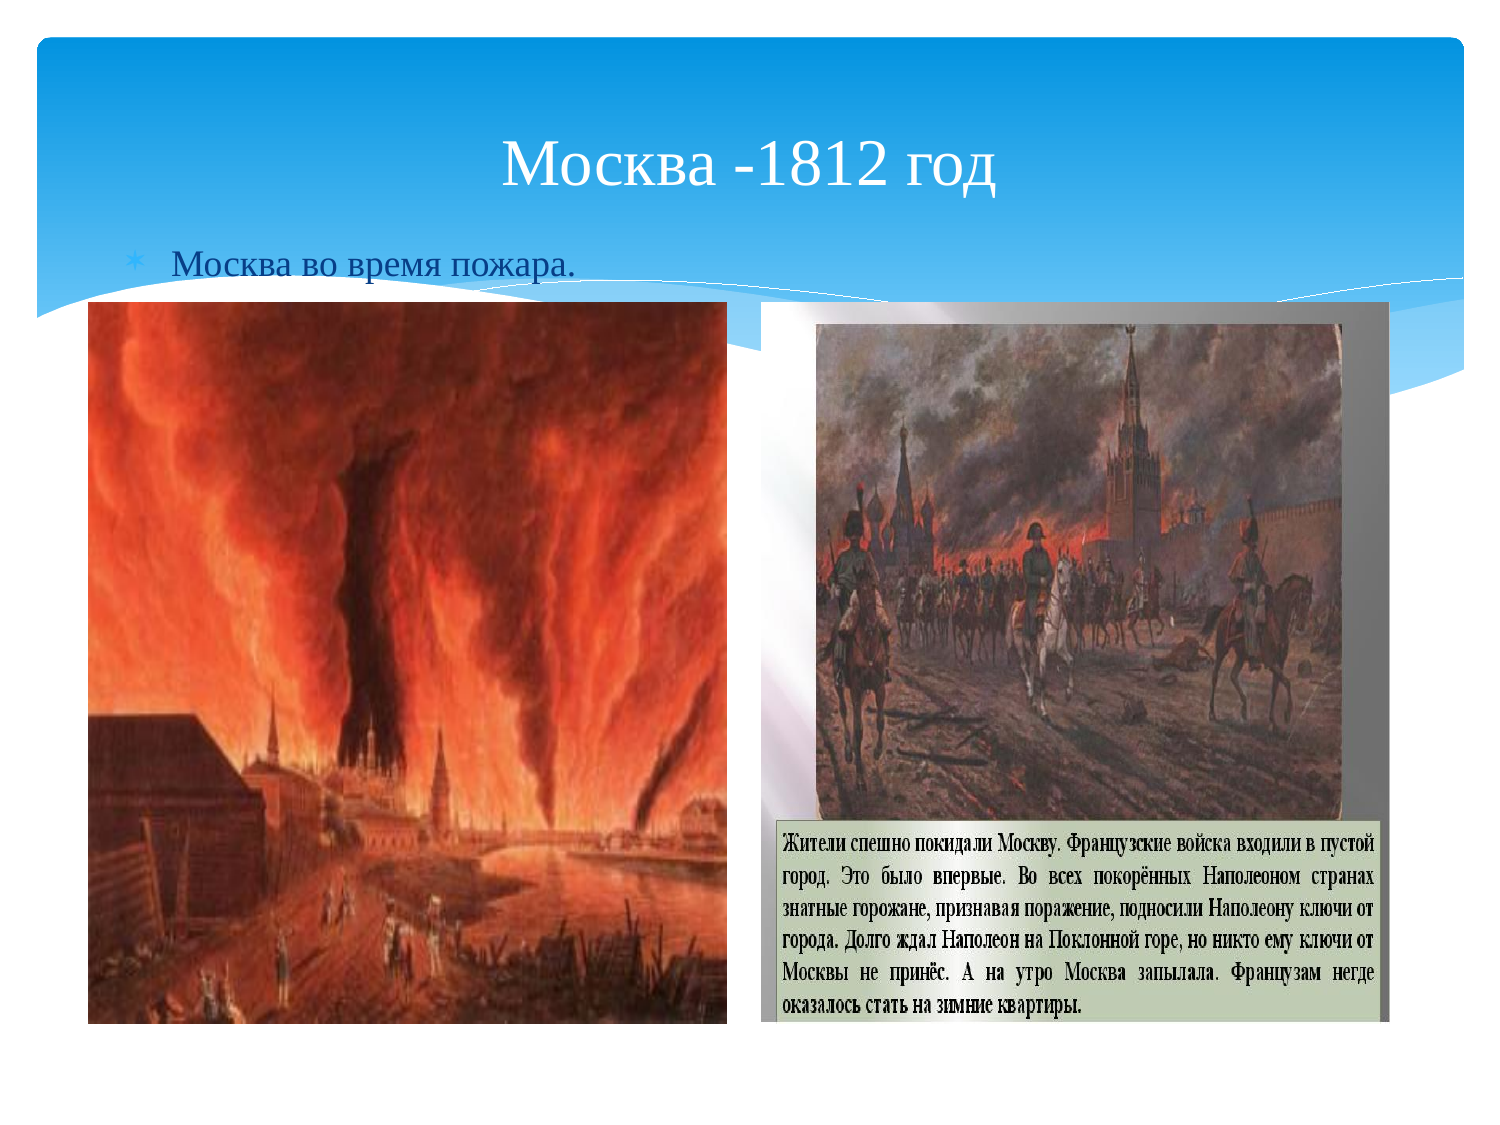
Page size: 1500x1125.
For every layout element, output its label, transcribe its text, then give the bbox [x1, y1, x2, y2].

picture [88, 302, 727, 1024]
list Москва во время пожара. [111, 231, 738, 1005]
title Москва -1812 год [75, 55, 1425, 261]
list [761, 302, 1390, 1024]
